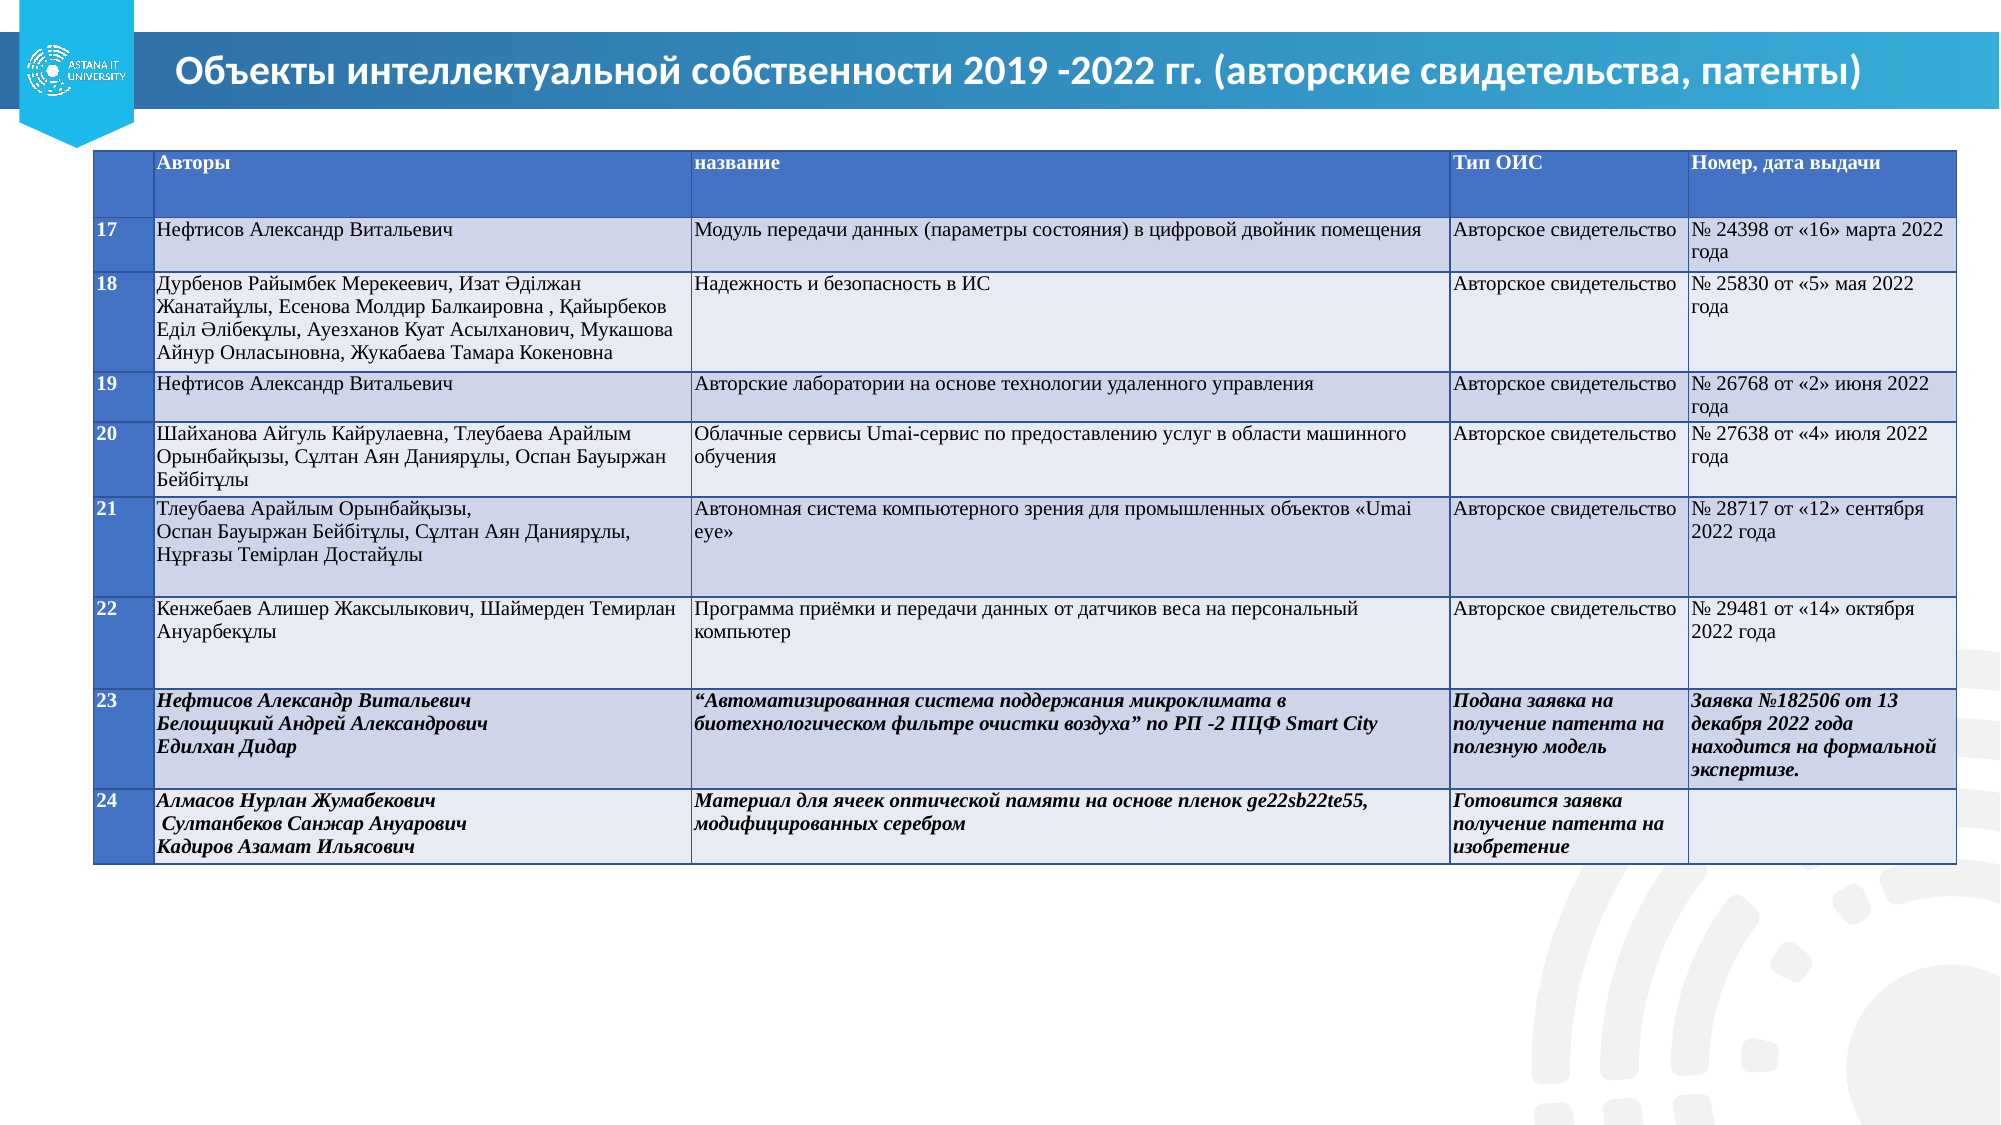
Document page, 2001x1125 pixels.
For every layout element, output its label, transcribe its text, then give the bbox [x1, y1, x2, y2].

table_cell № 24398 от «16» марта 2022 года [1689, 218, 1956, 271]
table_cell Тлеубаева Арайлым Орынбайқызы, Оспан Бауыржан Бейбітұлы, Cұлтан Аян Даниярұлы, Нұрғазы Темірлан Достайұлы [155, 498, 691, 596]
text_box [0, 31, 18, 110]
table_cell Готовится заявка получение патента на изобретение [1451, 790, 1531, 863]
table_header Тип ОИС [1451, 152, 1688, 217]
table_cell 17 [94, 218, 153, 271]
table_cell 23 [94, 690, 153, 788]
table_cell 24 [94, 790, 153, 863]
table_cell Авторское свидетельство [1451, 423, 1688, 496]
text_box [18, 0, 135, 150]
table_cell 19 [94, 373, 153, 421]
table_cell Дурбенов Райымбек Мерекеевич, Изат Әділжан Жанатайұлы, Есенова Молдир Балкаировна , Қайырбеков Еділ Әлібекұлы, Ауезханов Куат Асылханович, Мукашова Айнур Онласыновна, Жукабаева Тамара Кокеновна [155, 273, 691, 371]
table_cell Авторское свидетельство [1451, 373, 1688, 421]
table_cell Нефтисов Александр Витальевич [155, 373, 691, 421]
table_cell Облачные сервисы Umai-сервис по предоставлению услуг в области машинного обучения [692, 423, 1449, 496]
table_cell 21 [94, 498, 153, 596]
text_box [135, 31, 2000, 110]
table_cell № 28717 от «12» сентября 2022 года [1689, 498, 1956, 596]
table_cell Автономная система компьютерного зрения для промышленных объектов «Umai eye» [692, 498, 1449, 596]
table_cell 20 [94, 423, 153, 496]
table_cell Модуль передачи данных (параметры состояния) в цифровой двойник помещения [692, 218, 1449, 271]
table_cell Авторские лаборатории на основе технологии удаленного управления [692, 373, 1449, 421]
table_cell Подана заявка на получение патента на полезную модель [1451, 690, 1531, 788]
picture [1531, 649, 2000, 1125]
table_cell Авторское свидетельство [1451, 273, 1688, 371]
table_cell Алмасов Нурлан Жумабекович Султанбеков Санжар Ануарович Кадиров Азамат Ильясович [155, 790, 691, 863]
table_header Номер, дата выдачи [1689, 152, 1956, 217]
table_cell 18 [94, 273, 153, 371]
table_cell Программа приёмки и передачи данных от датчиков веса на персональный компьютер [692, 598, 1449, 688]
table_cell № 26768 от «2» июня 2022 года [1689, 373, 1956, 421]
table_cell № 27638 от «4» июля 2022 года [1689, 423, 1956, 496]
picture [27, 45, 126, 96]
table_header [94, 152, 153, 217]
table_cell 22 [94, 598, 153, 688]
table_cell Нефтисов Александр Витальевич Белощицкий Андрей Александрович Едилхан Дидар [155, 690, 691, 788]
table_cell Авторское свидетельство [1451, 598, 1688, 688]
table_cell Кенжебаев Алишер Жаксылыкович, Шаймерден Темирлан Ануарбекұлы [155, 598, 691, 688]
table_header название [692, 152, 1449, 217]
table_cell Надежность и безопасность в ИС [692, 273, 1449, 371]
text_box Объекты интеллектуальной собственности 2019 -2022 гг. (авторские свидетельства, патенты) [160, 35, 1890, 100]
table_cell Материал для ячеек оптической памяти на основе пленок ge22sb22te55, модифицированных серебром [692, 790, 1449, 863]
table_cell № 25830 от «5» мая 2022 года [1689, 273, 1956, 371]
table_cell Нефтисов Александр Витальевич [155, 218, 691, 271]
table_cell “Автоматизированная система поддержания микроклимата в биотехнологическом фильтре очистки воздуха” по РП -2 ПЦФ Smart City [692, 690, 1449, 788]
table_header Авторы [155, 152, 691, 217]
table_cell Шайханова Айгуль Кайрулаевна, Тлеубаева Арайлым Орынбайқызы, Сұлтан Аян Даниярұлы, Оспан Бауыржан Бейбітұлы [155, 423, 691, 496]
table_cell Авторское свидетельство [1451, 498, 1688, 596]
table_cell № 29481 от «14» октября 2022 года [1689, 598, 1956, 649]
table_cell Авторское свидетельство [1451, 218, 1688, 271]
